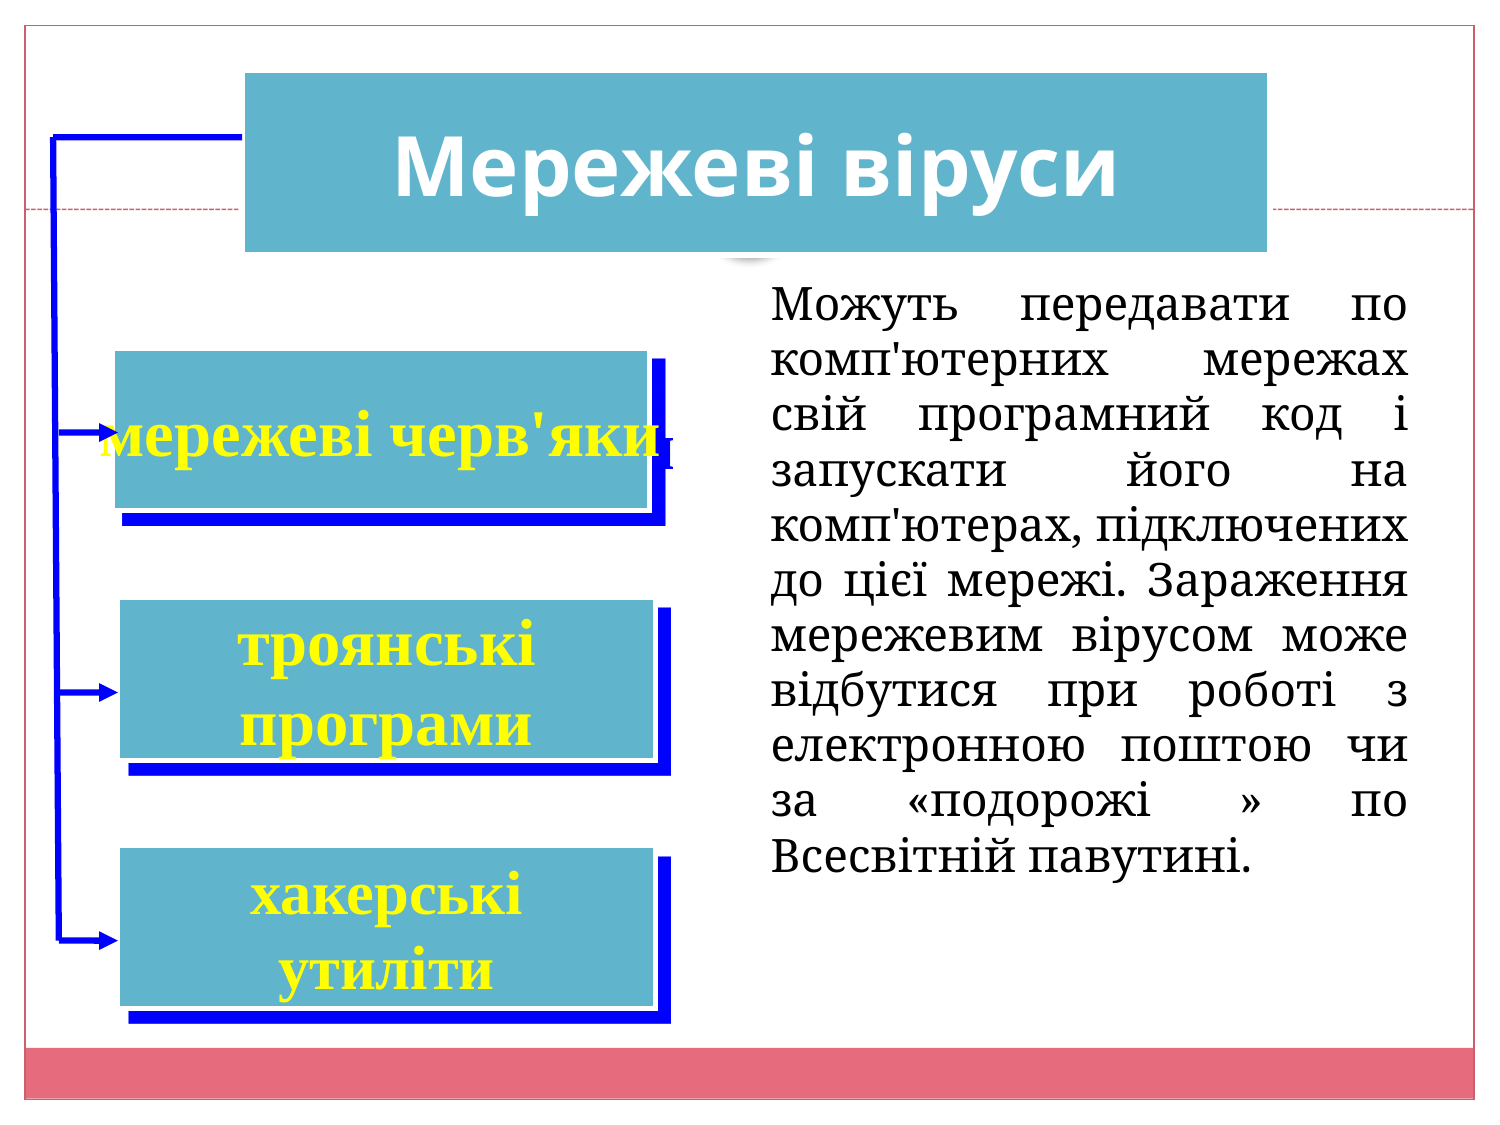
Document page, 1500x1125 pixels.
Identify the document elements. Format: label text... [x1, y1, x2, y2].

list Можуть передавати по комп'ютерних мережах свій програмний код і запускати його на комп'ютерах, підключених до цієї мережі. Зараження мережевим вірусом може відбутися при роботі з електронною поштою чи за «подорожі » по Всесвітній павутині. [1276, 267, 1424, 1000]
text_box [52, 69, 1270, 1009]
